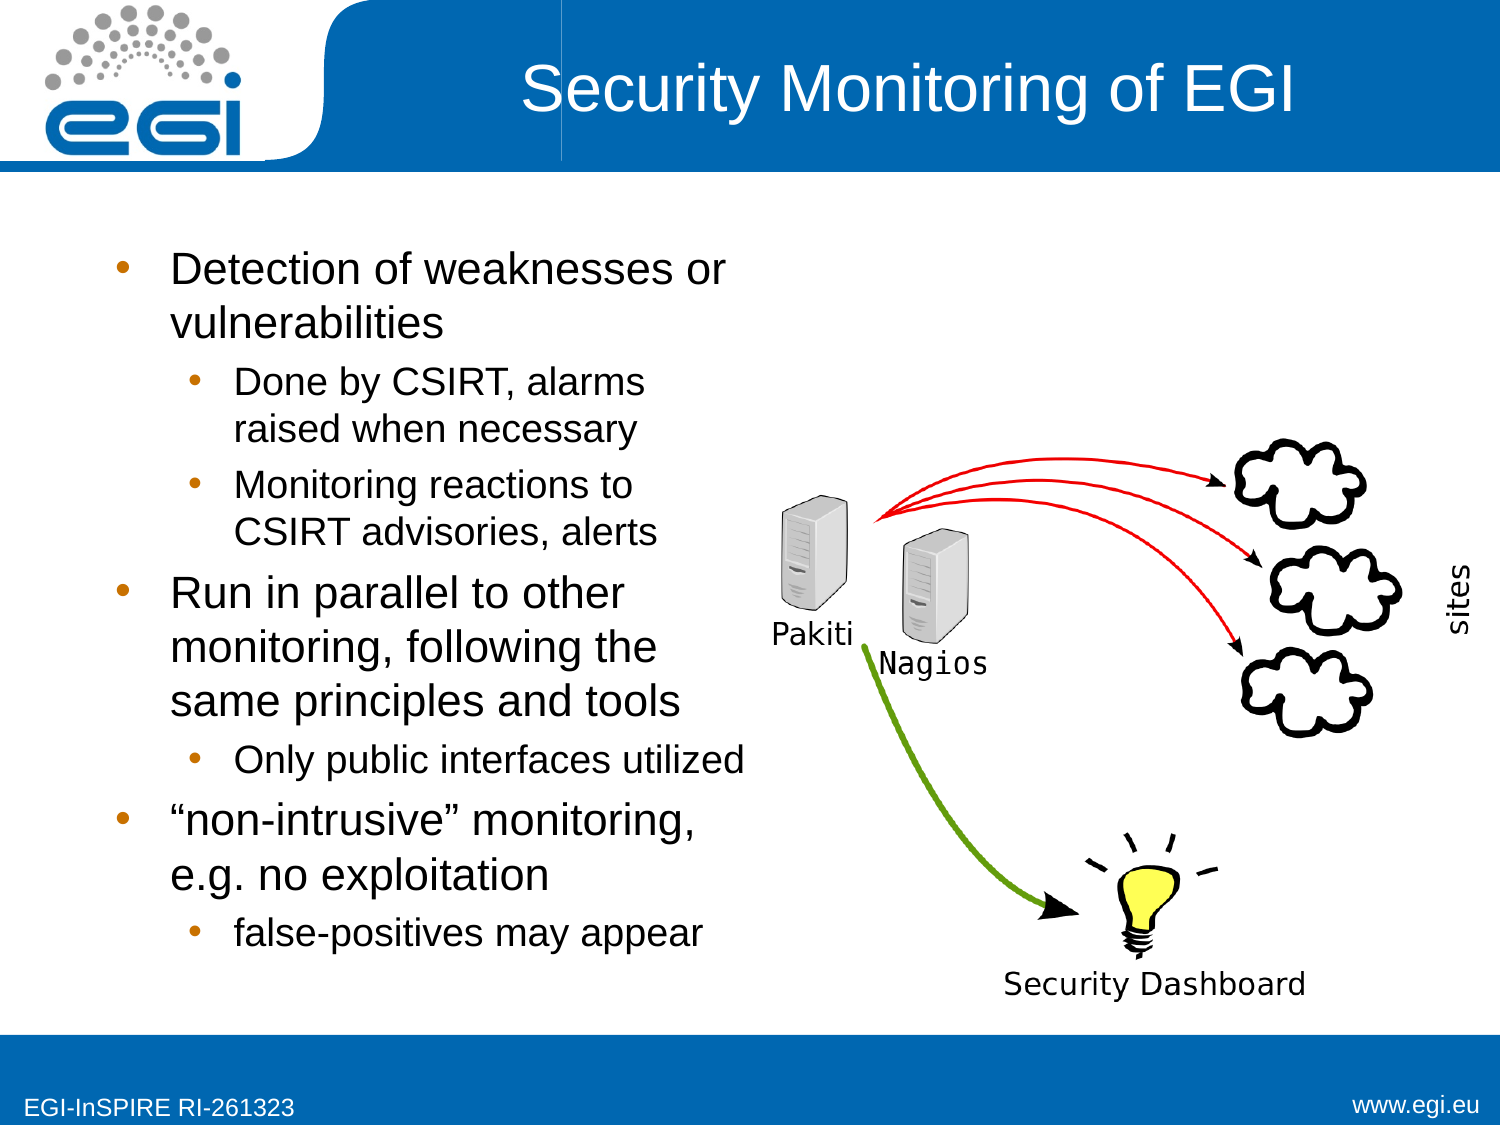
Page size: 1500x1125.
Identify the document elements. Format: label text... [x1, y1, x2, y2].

picture [0, 0, 265, 161]
picture [724, 424, 1500, 1016]
title Security Monitoring of EGI [348, 18, 1471, 162]
list Detection of weaknesses or vulnerabilities Done by CSIRT, alarms raised when necessary Monitoring reactions to CSIRT advisories, alerts Run in parallel to other monitoring, following the same principles and tools Only public interfaces utilized “non-intrusive” monitoring, e.g. no exploitation false-positives may appear [100, 231, 763, 975]
